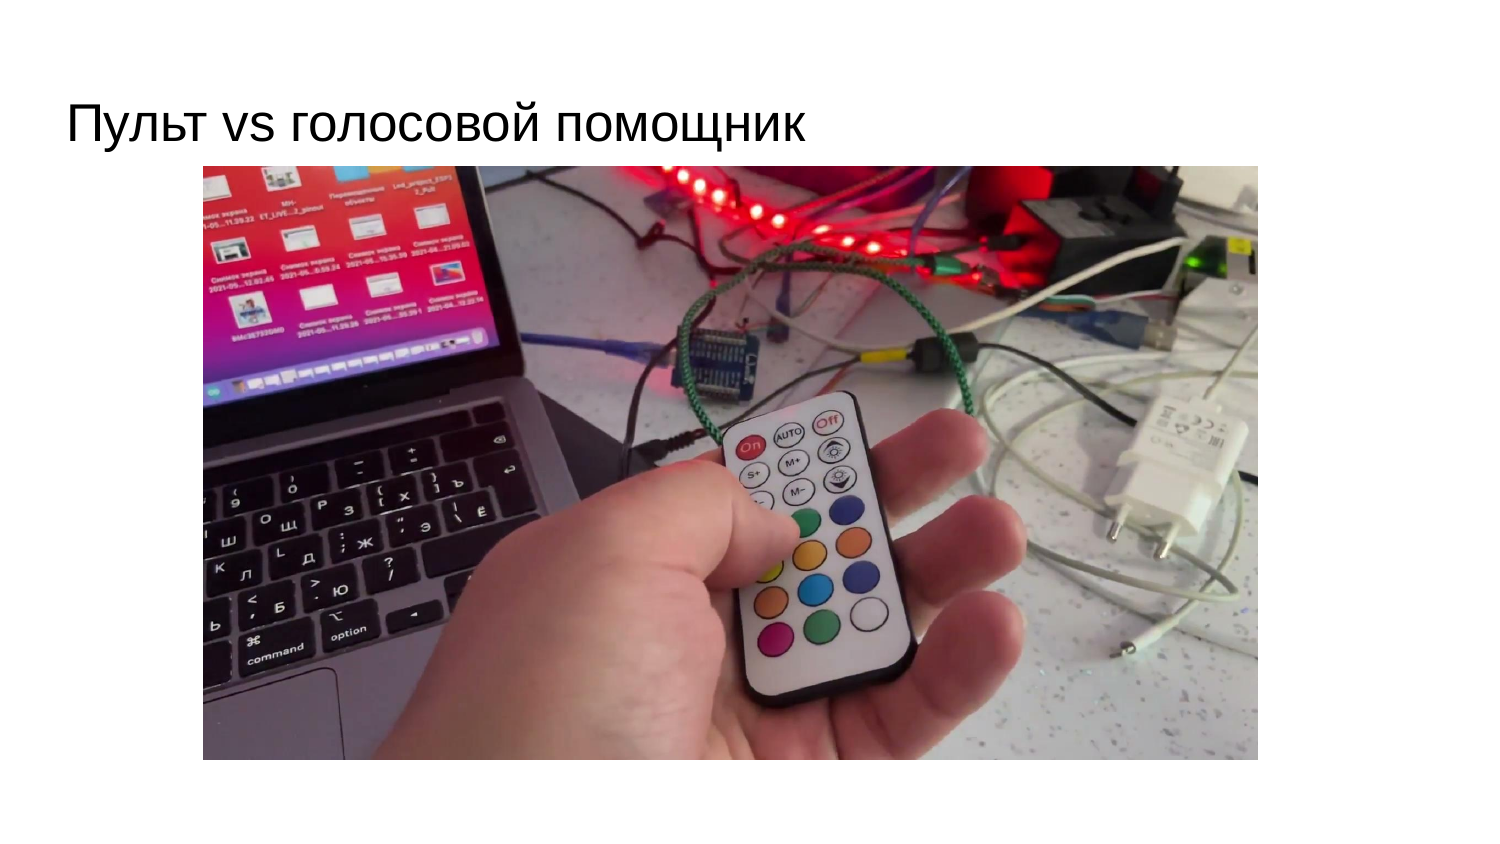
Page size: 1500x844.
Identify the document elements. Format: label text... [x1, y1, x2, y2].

title Пульт vs голосовой помощник [51, 72, 1449, 167]
picture [203, 166, 1258, 760]
